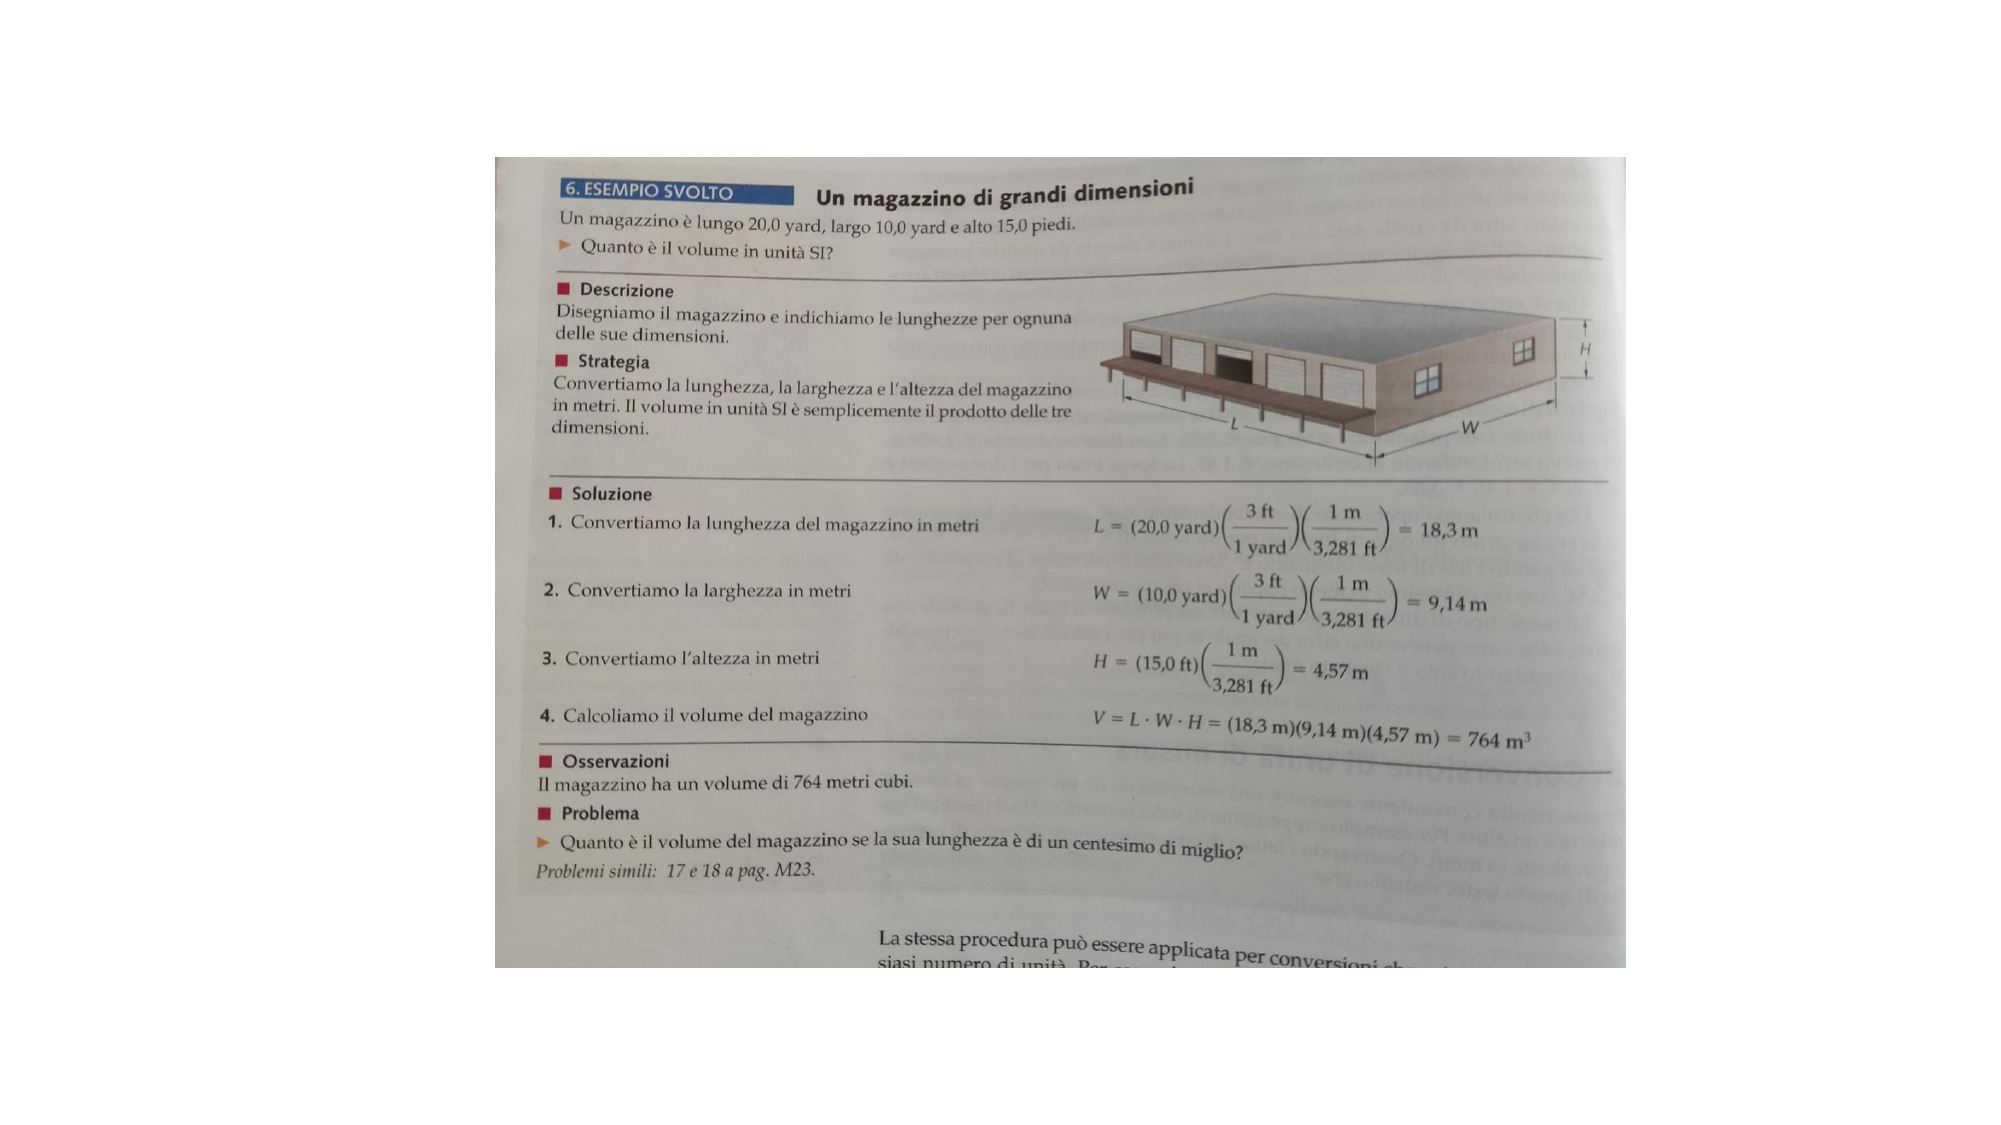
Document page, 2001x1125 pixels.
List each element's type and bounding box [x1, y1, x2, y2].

picture [495, 157, 1626, 968]
